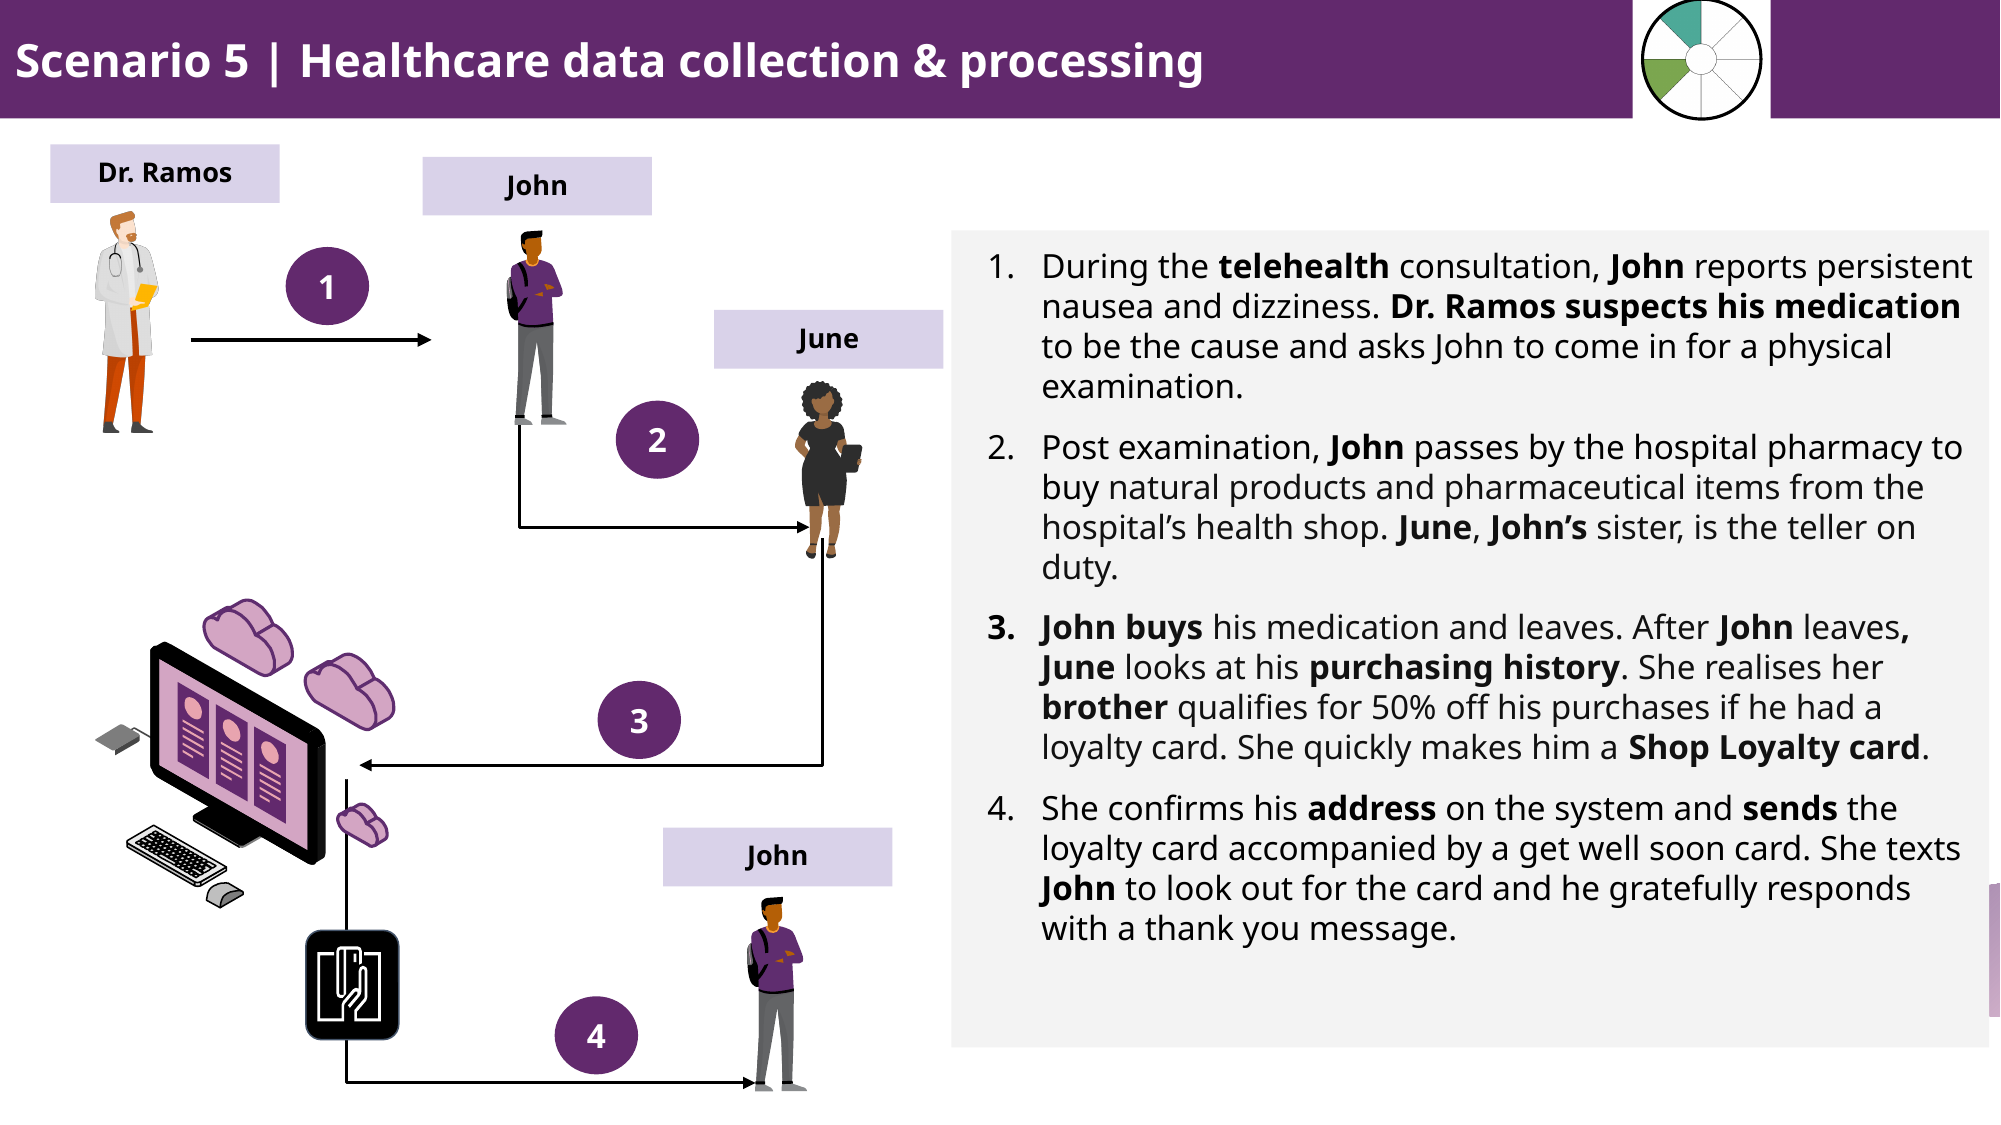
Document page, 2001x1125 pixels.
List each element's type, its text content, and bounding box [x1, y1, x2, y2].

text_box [478, 421, 703, 885]
text_box June [714, 309, 944, 369]
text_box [745, 896, 810, 1092]
text_box [1770, 0, 2000, 119]
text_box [95, 599, 394, 908]
picture [95, 211, 159, 434]
text_box Scenario 5 | Healthcare data collection & processing [0, 0, 1633, 119]
text_box John [709, 827, 893, 887]
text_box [609, 327, 720, 618]
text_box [505, 230, 570, 420]
text_box John [422, 156, 652, 216]
text_box During the telehealth consultation, John reports persistent nausea and dizziness. Dr. Ramos suspects his medication to be the cause and asks John to come in for a physical examination. Post examination, John passes by the hospital pharmacy to buy natural products and pharmaceutical items from the hospital’s health shop. June, John’s sister, is the teller on duty. John buys his medication and leaves. After John leaves, June looks at his purchasing history. She realises her brother qualifies for 50% off his purchases if he had a loyalty card. She quickly makes him a Shop Loyalty card. She confirms his address on the system and sends the loyalty card accompanied by a get well soon card. She texts John to look out for the card and he gratefully responds with a thank you message. [951, 230, 1990, 1048]
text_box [399, 726, 704, 1125]
picture [1642, 0, 1762, 120]
text_box 1 [285, 246, 370, 326]
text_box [794, 380, 863, 559]
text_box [305, 930, 400, 1040]
text_box Dr. Ramos [50, 144, 280, 203]
